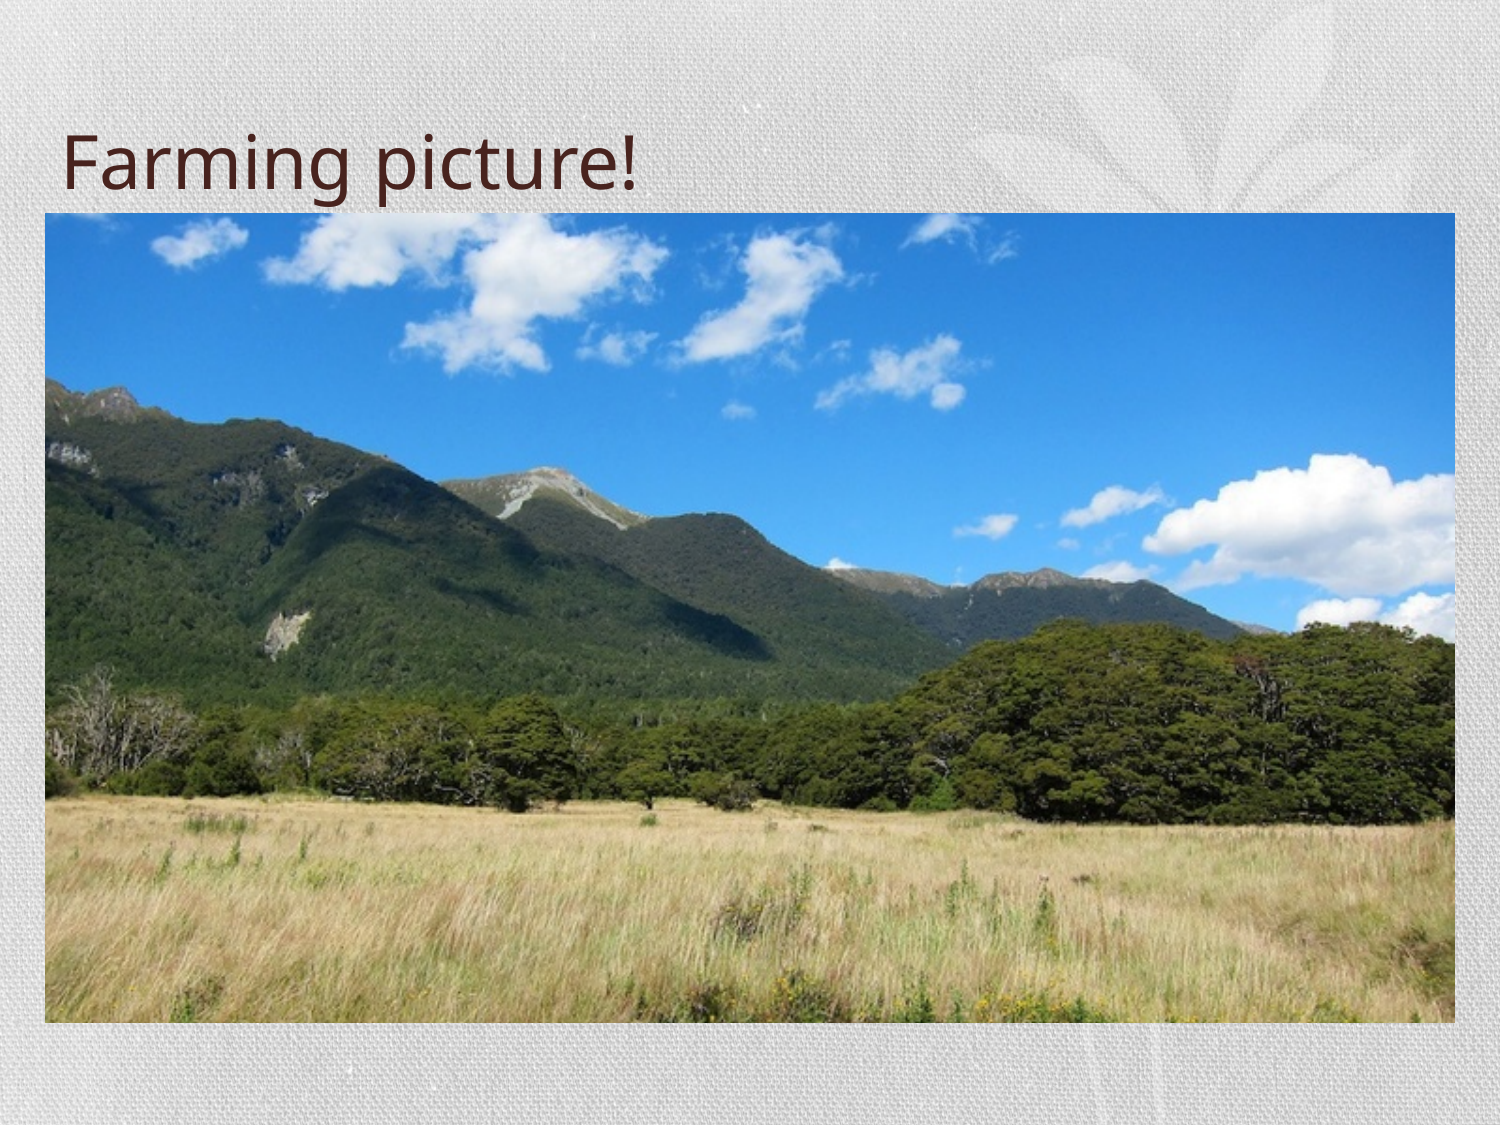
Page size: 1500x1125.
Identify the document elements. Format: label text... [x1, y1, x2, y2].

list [44, 212, 1456, 1024]
title Farming picture! [45, 37, 1455, 212]
